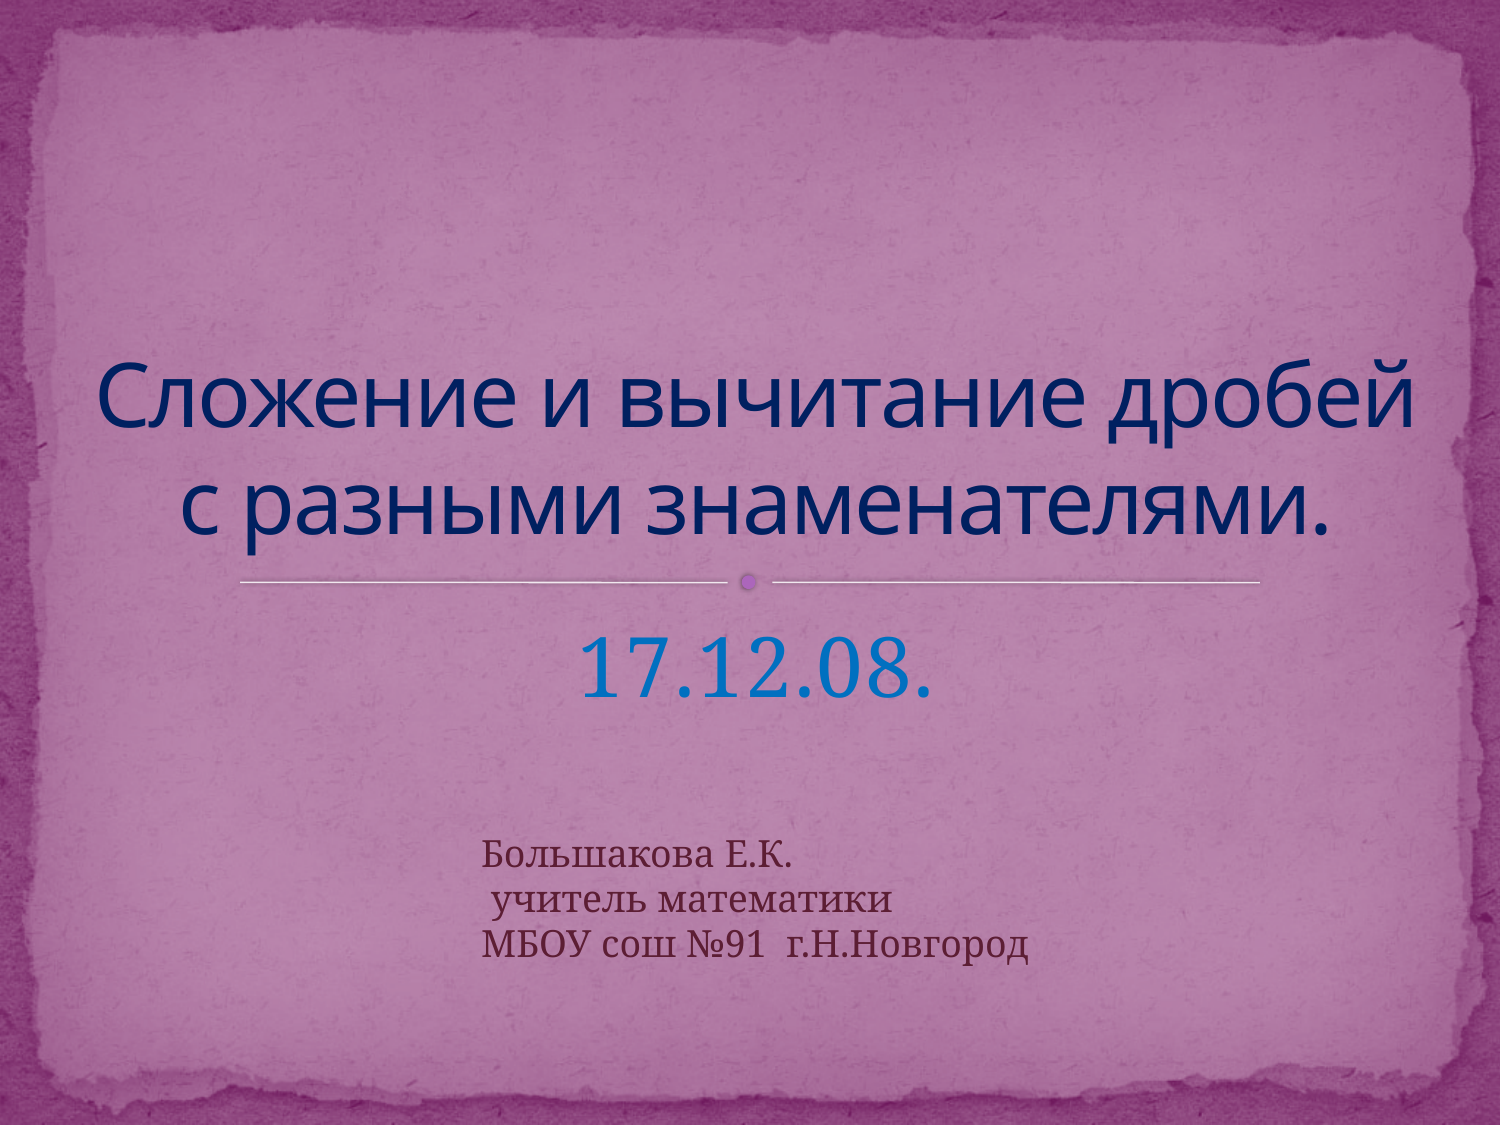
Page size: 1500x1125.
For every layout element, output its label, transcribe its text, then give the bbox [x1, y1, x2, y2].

subtitle 17.12.08. [75, 606, 1438, 795]
title Сложение и вычитание дробей с разными знаменателями. [74, 235, 1438, 561]
text_box Большакова Е.К. учитель математики МБОУ сош №91 г.Н.Новгород [466, 822, 1341, 972]
